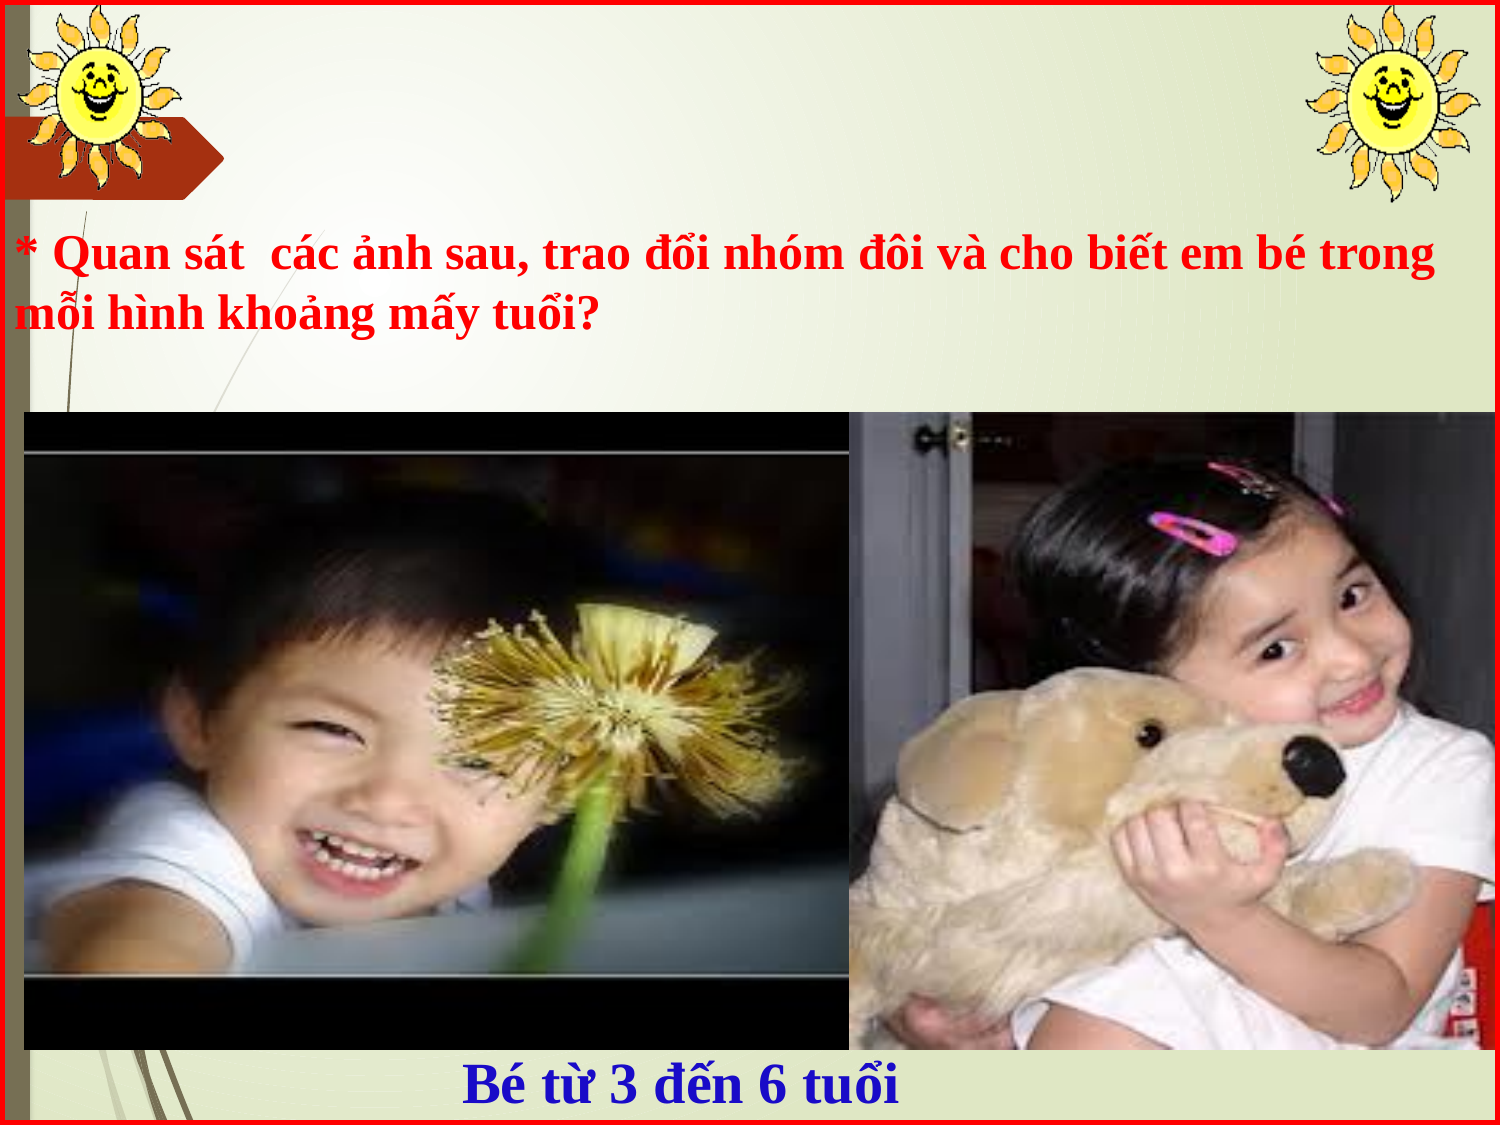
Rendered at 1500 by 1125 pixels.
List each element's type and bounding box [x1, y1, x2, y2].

picture [24, 412, 1500, 1051]
picture [1287, 0, 1500, 213]
text_box [0, 0, 1500, 1125]
picture [0, 0, 201, 201]
